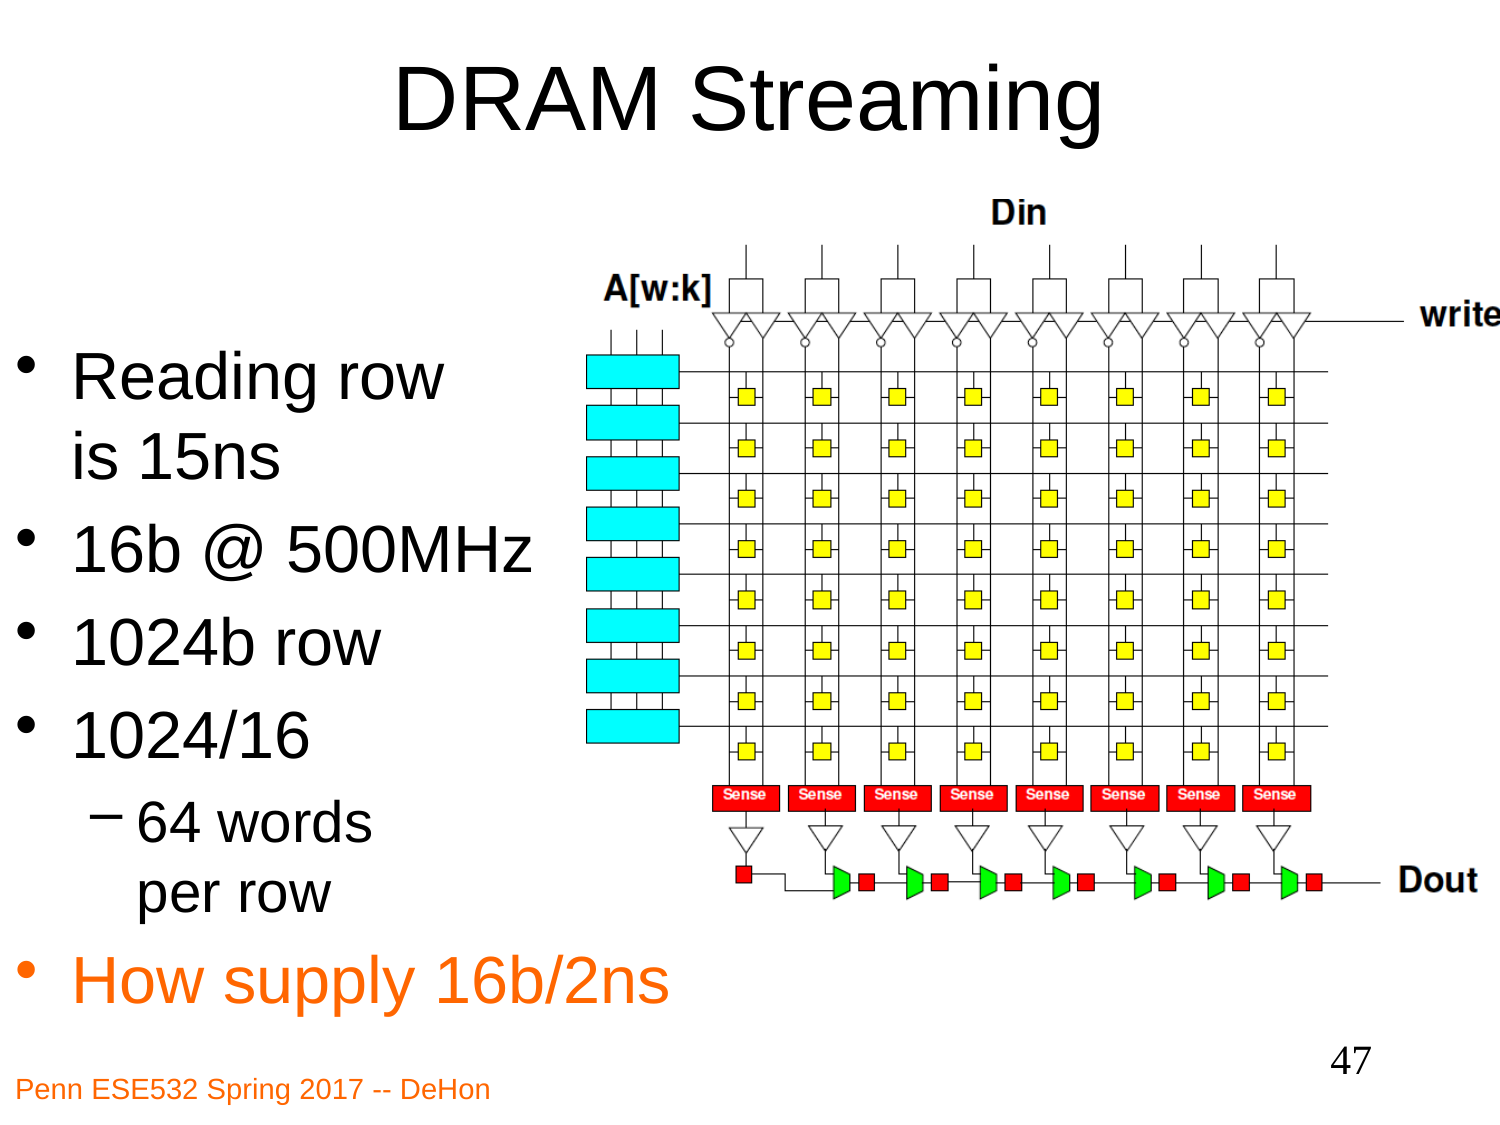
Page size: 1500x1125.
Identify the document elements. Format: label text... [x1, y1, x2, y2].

title DRAM Streaming [112, 0, 1388, 188]
slide_number 47 [1074, 1024, 1388, 1101]
picture [585, 199, 1500, 907]
list Reading row is 15ns 16b @ 500MHz 1024b row 1024/16 64 words per row How supply 16b/2ns [0, 324, 1276, 1076]
slide_number Penn ESE532 Spring 2017 -- DeHon [0, 1062, 688, 1125]
